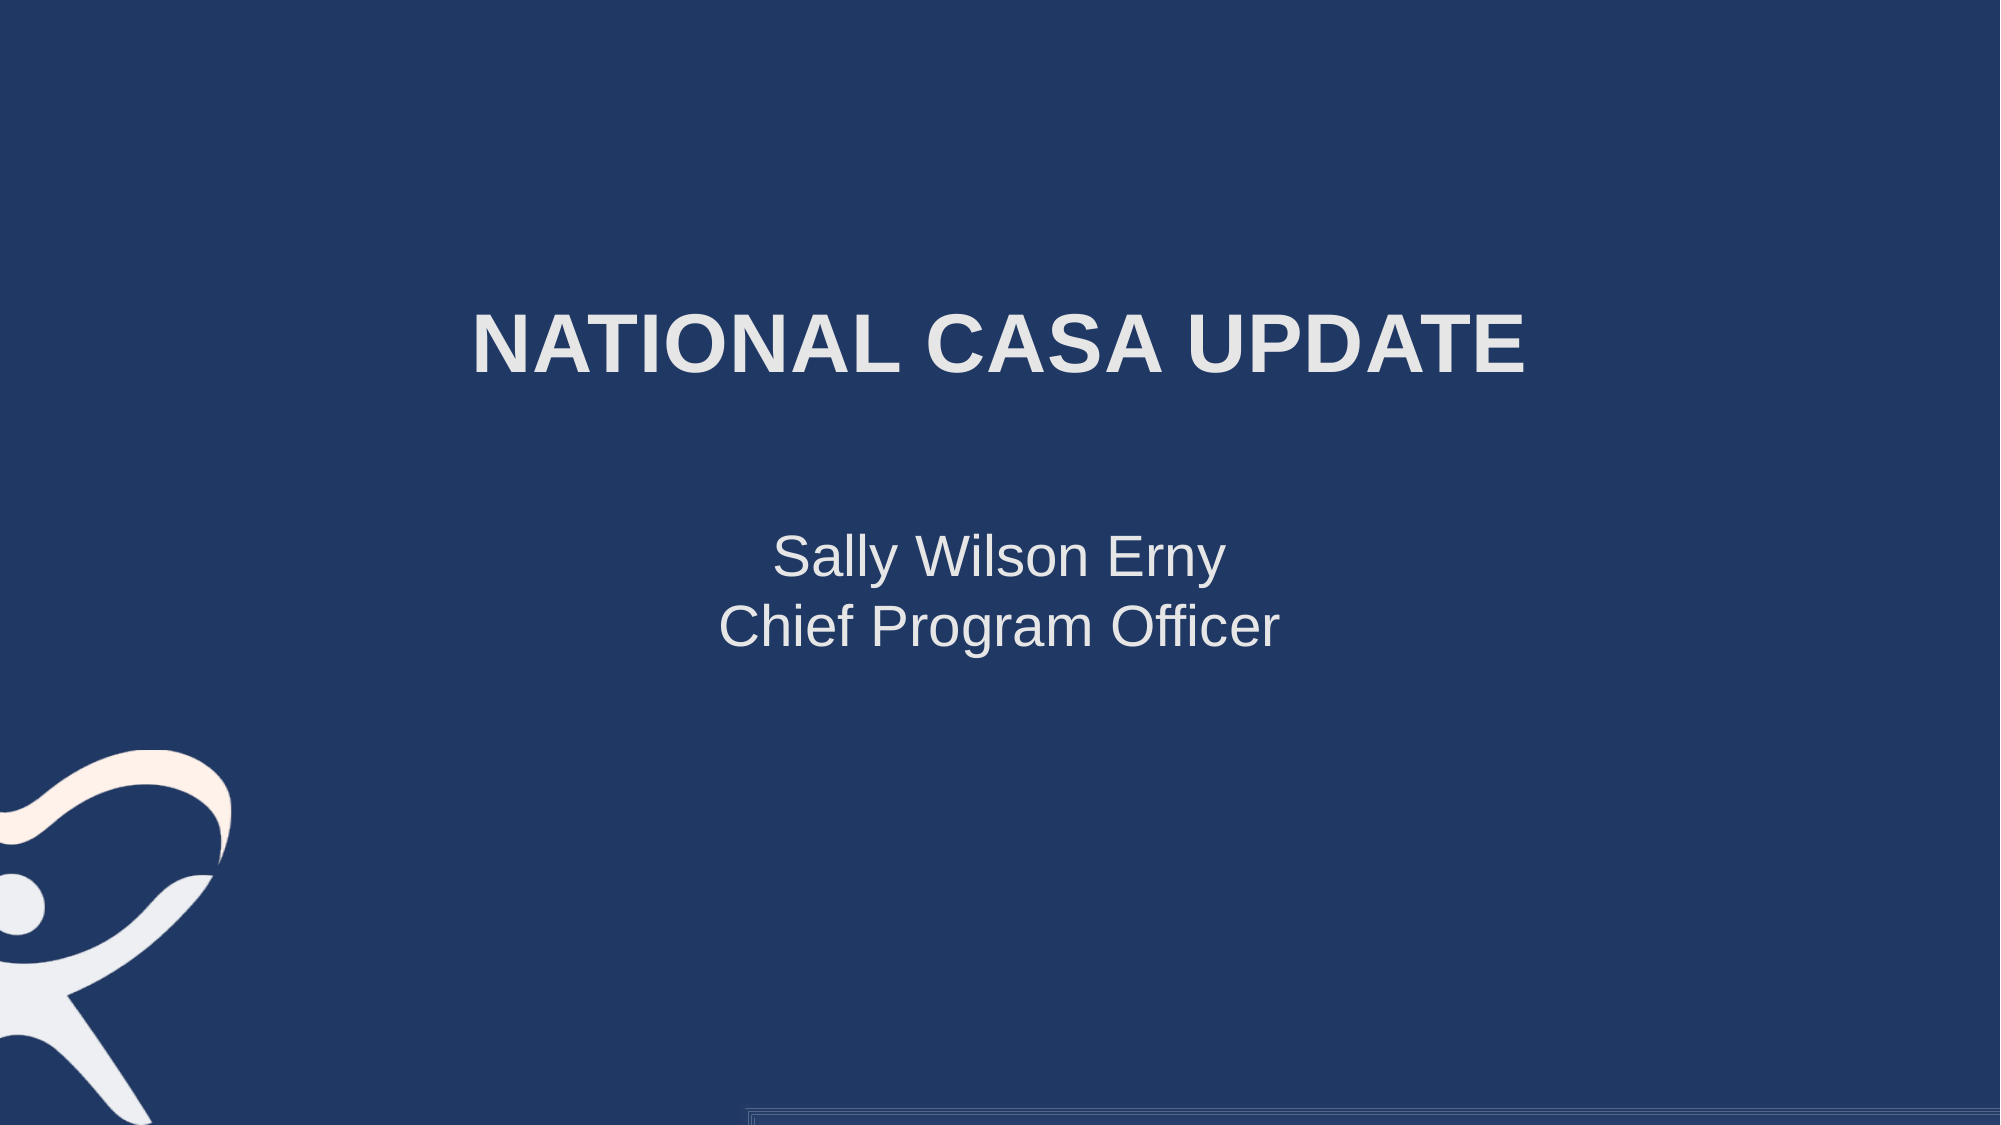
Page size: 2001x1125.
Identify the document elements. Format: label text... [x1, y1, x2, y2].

text_box National CASA Update [129, 282, 1871, 397]
text_box Sally Wilson Erny Chief Program Officer [129, 510, 1871, 875]
picture [0, 749, 235, 1125]
